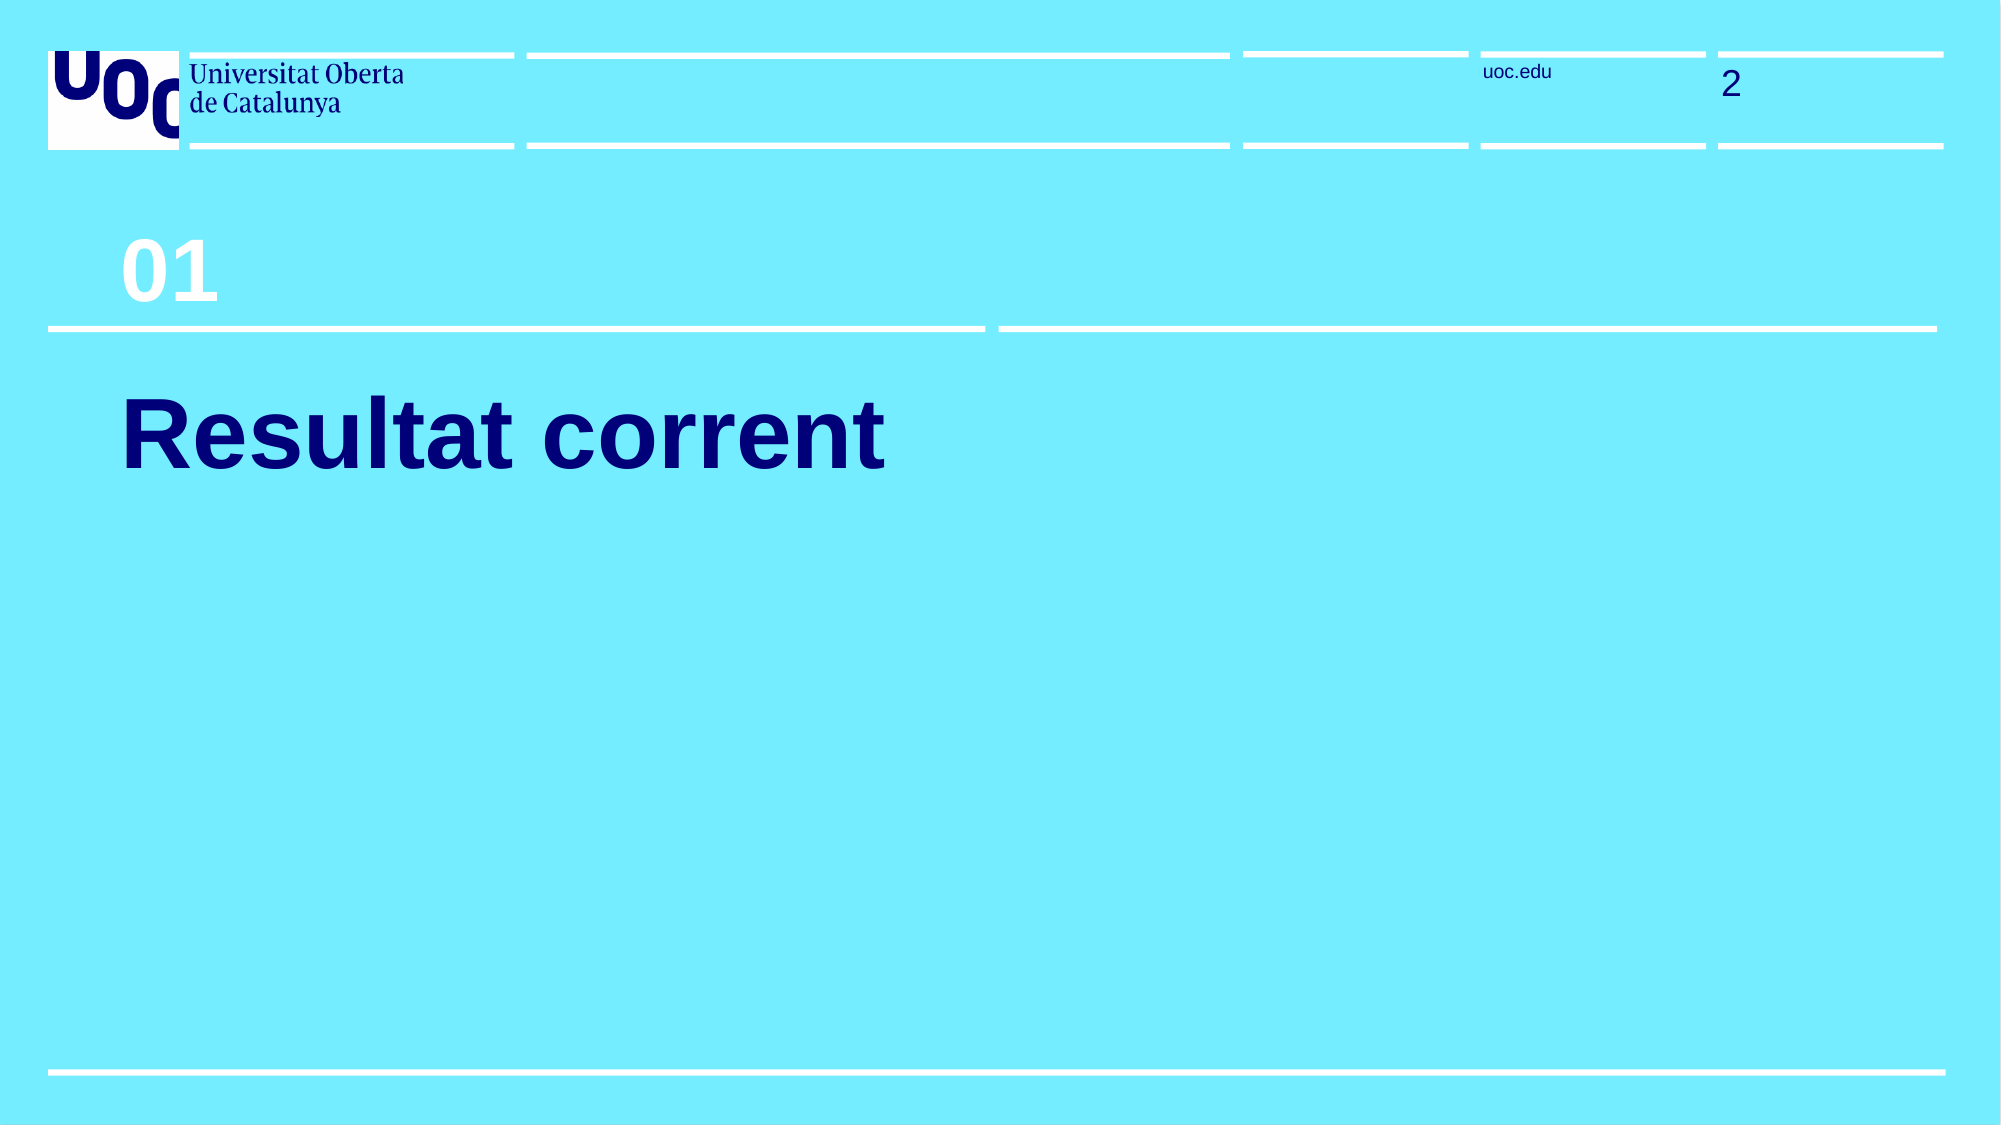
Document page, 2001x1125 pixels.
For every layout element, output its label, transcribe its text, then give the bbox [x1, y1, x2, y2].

text_box 01 [106, 205, 235, 327]
title Resultat corrent [105, 353, 2000, 896]
picture [189, 62, 403, 117]
picture [48, 51, 179, 150]
slide_number 2 [1721, 58, 1938, 103]
